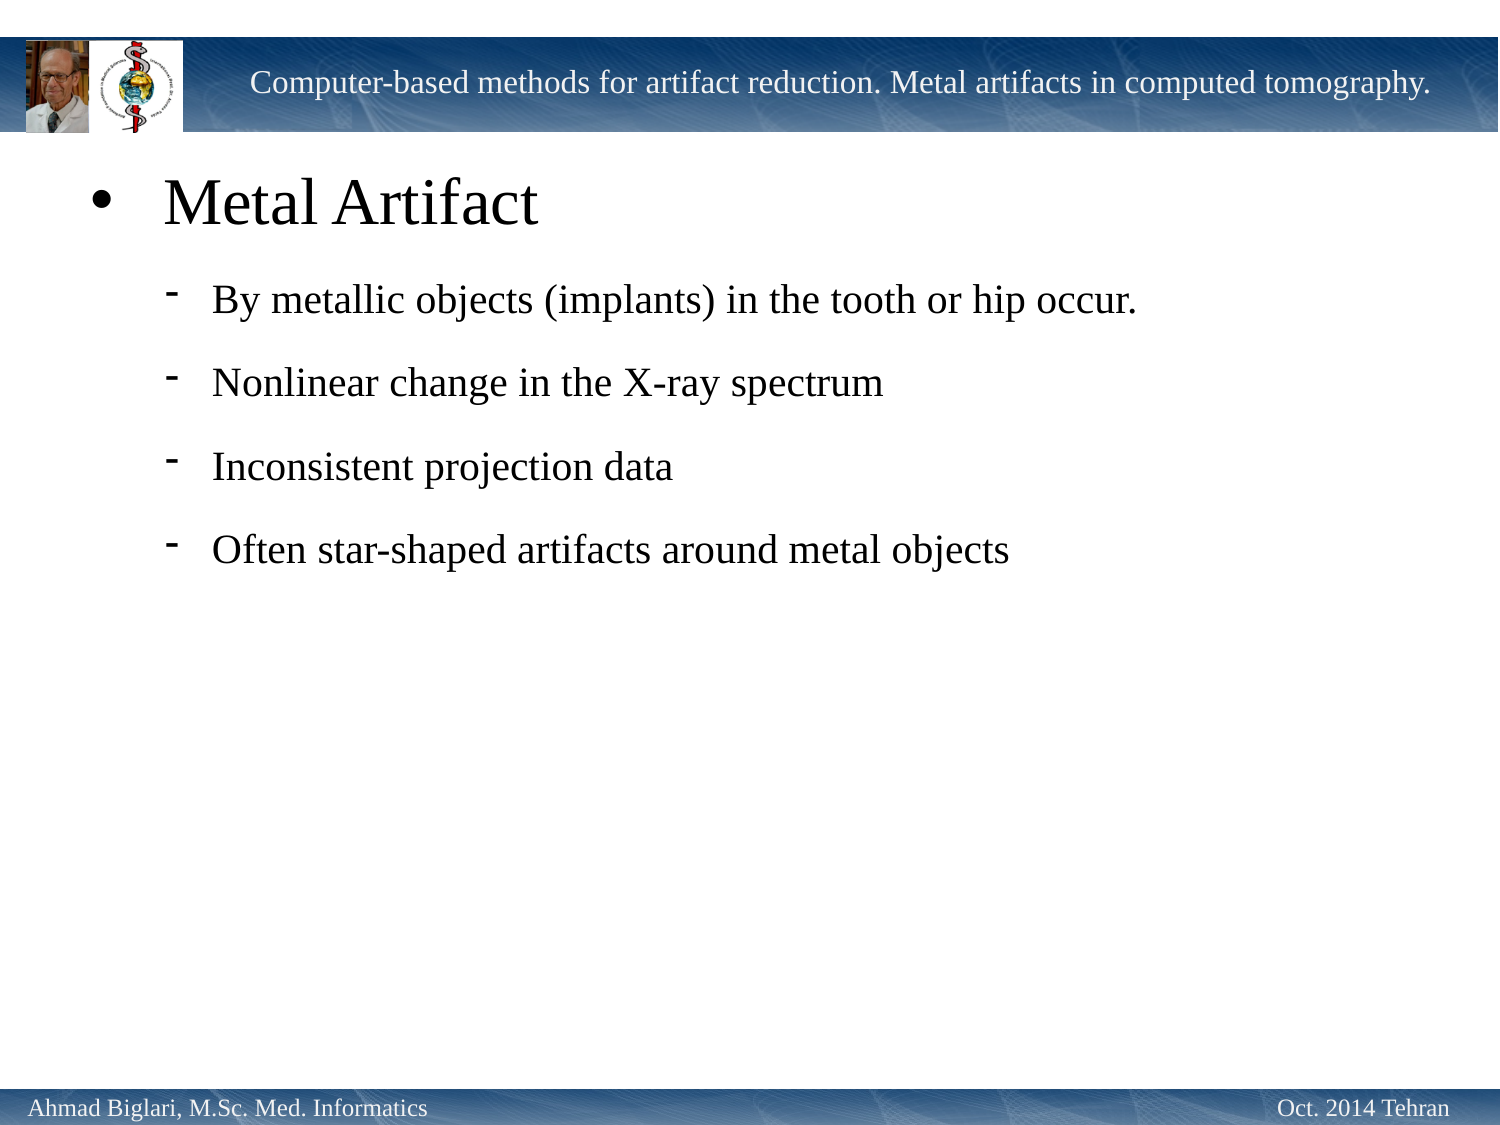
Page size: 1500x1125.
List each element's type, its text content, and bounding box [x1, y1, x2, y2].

picture [0, 1089, 1500, 1125]
list Metal Artifact By metallic objects (implants) in the tooth or hip occur. Nonlinear change in the X-ray spectrum Inconsistent projection data Often star-shaped artifacts around metal objects [75, 150, 1424, 1059]
picture [0, 37, 1498, 133]
